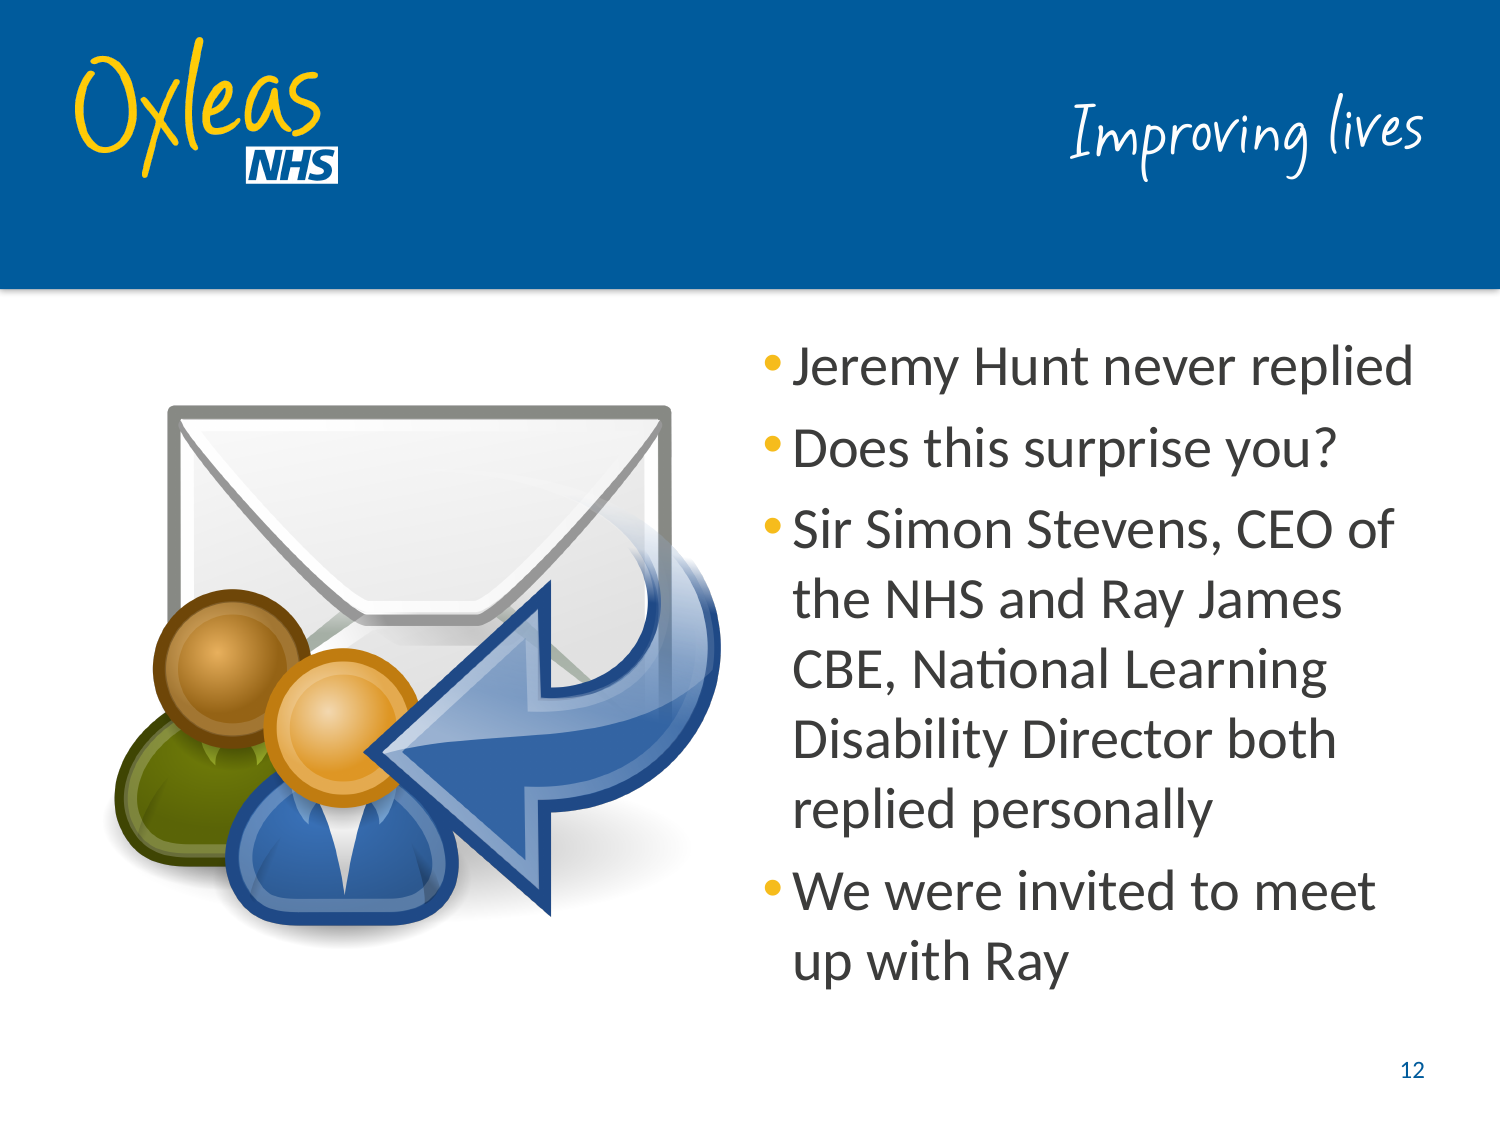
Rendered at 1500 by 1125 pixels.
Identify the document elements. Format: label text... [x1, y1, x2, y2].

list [88, 326, 724, 962]
slide_number 12 [1074, 1053, 1425, 1103]
picture [1070, 93, 1423, 182]
picture [75, 37, 338, 184]
title [75, 200, 1425, 290]
list Jeremy Hunt never replied Does this surprise you? Sir Simon Stevens, CEO of the NHS and Ray James CBE, National Learning Disability Director both replied personally We were invited to meet up with Ray [762, 327, 1425, 962]
